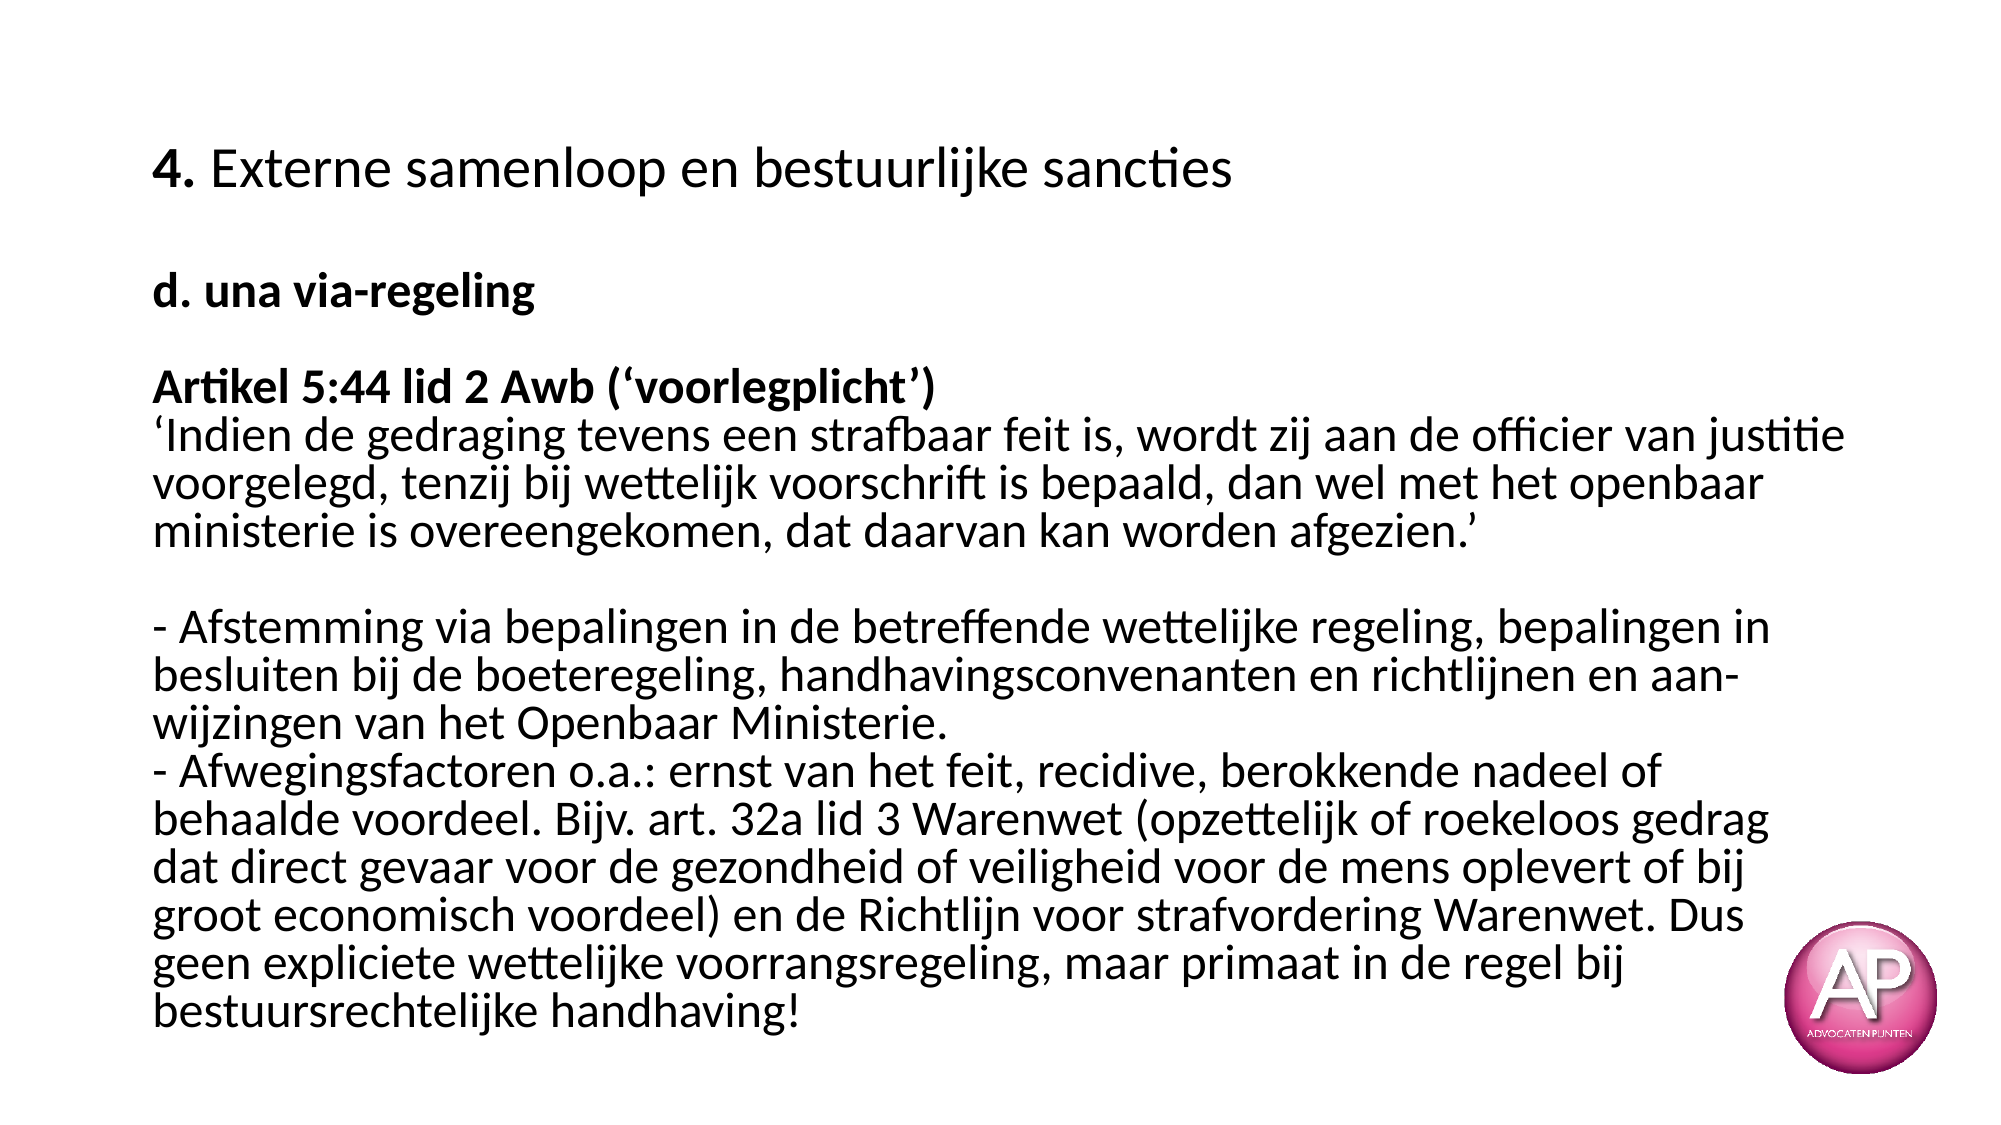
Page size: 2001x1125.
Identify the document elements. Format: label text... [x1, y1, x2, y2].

picture [1782, 919, 1939, 1076]
list d. una via-regeling Artikel 5:44 lid 2 Awb (‘voorlegplicht’) ‘Indien de gedraging tevens een strafbaar feit is, wordt zij aan de officier van justitie voorgelegd, tenzij bij wettelijk voorschrift is bepaald, dan wel met het openbaar ministerie is overeengekomen, dat daarvan kan worden afgezien.’ - Afstemming via bepalingen in de betreffende wettelijke regeling, bepalingen in besluiten bij de boeteregeling, handhavingsconvenanten en richtlijnen en aan-wijzingen van het Openbaar Ministerie. - Afwegingsfactoren o.a.: ernst van het feit, recidive, berokkende nadeel of behaalde voordeel. Bijv. art. 32a lid 3 Warenwet (opzettelijk of roekeloos gedrag dat direct gevaar voor de gezondheid of veiligheid voor de mens oplevert of bij groot economisch voordeel) en de Richtlijn voor strafvordering Warenwet. Dus geen expliciete wettelijke voorrangsregeling, maar primaat in de regel bij bestuursrechtelijke handhaving! [137, 249, 1863, 1014]
title 4. Externe samenloop en bestuurlijke sancties [137, 59, 1863, 249]
